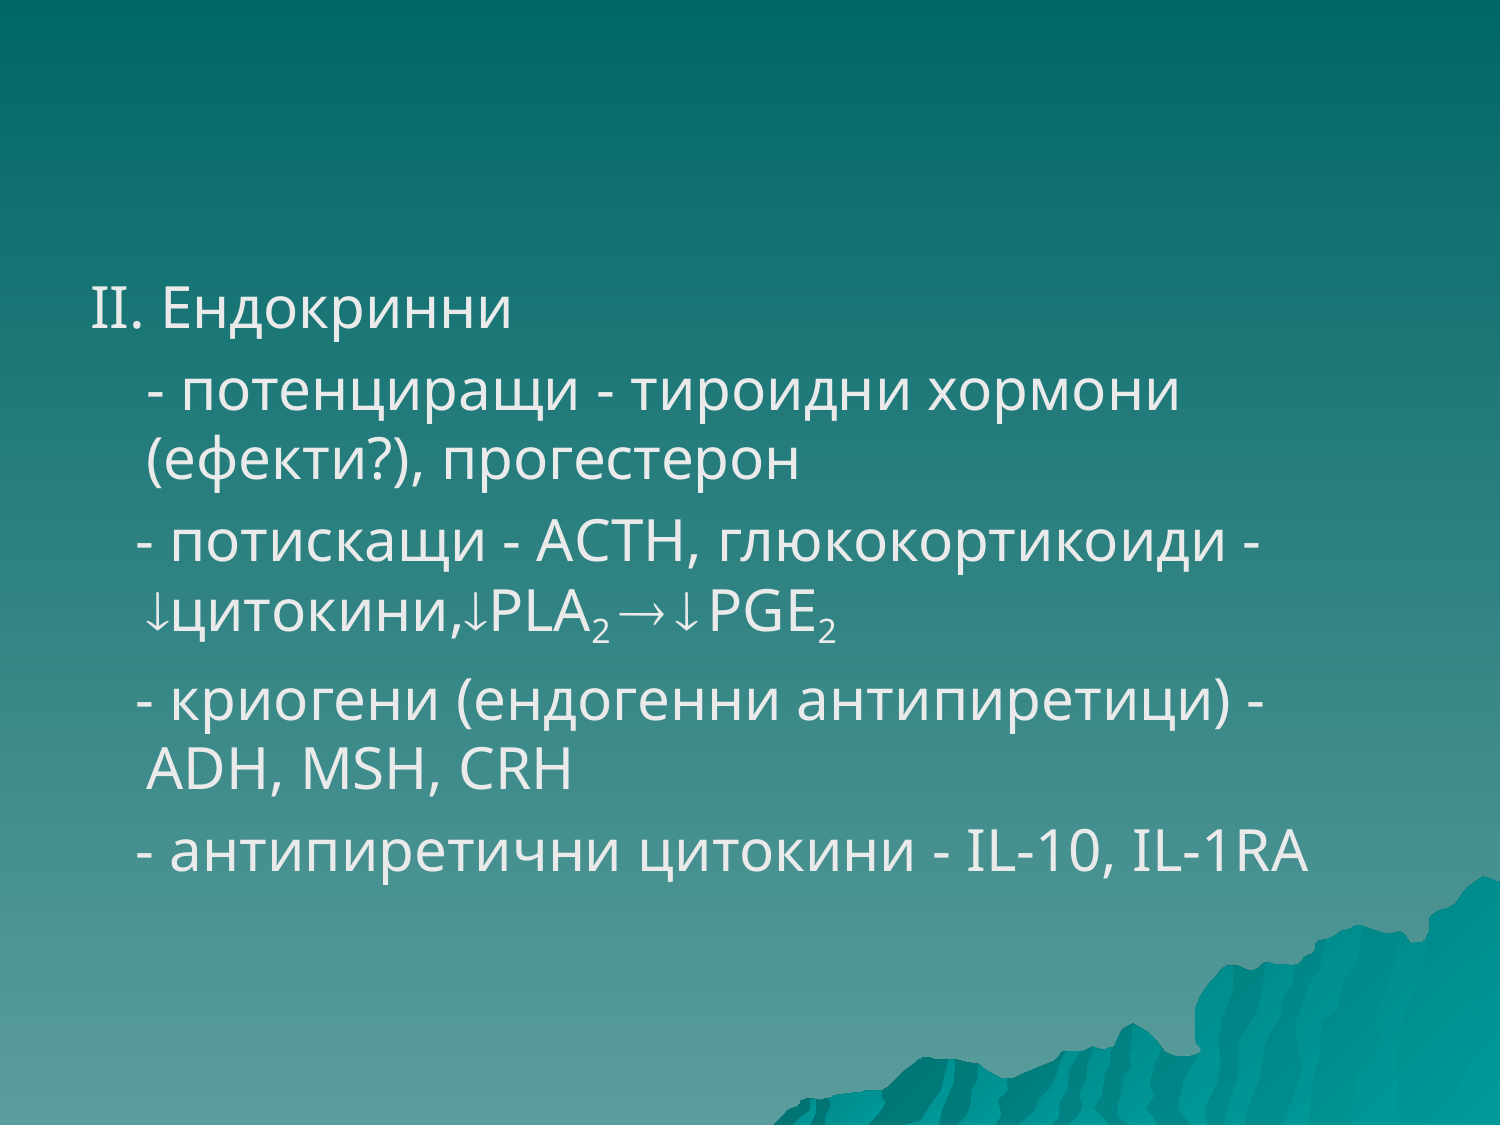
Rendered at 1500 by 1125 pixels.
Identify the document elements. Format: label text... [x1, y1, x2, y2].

list ІІ. Ендокринни - потенциращи - тироидни хормони (ефекти?), прогестерон - потискащи - АCТH, глюкокортикоиди - цитокини,PLА2   PGE2 - криогени (ендогенни антипиретици) - ADH, MSH, CRH - антипиретични цитокини - IL-10, IL-1RA [74, 262, 1426, 1006]
